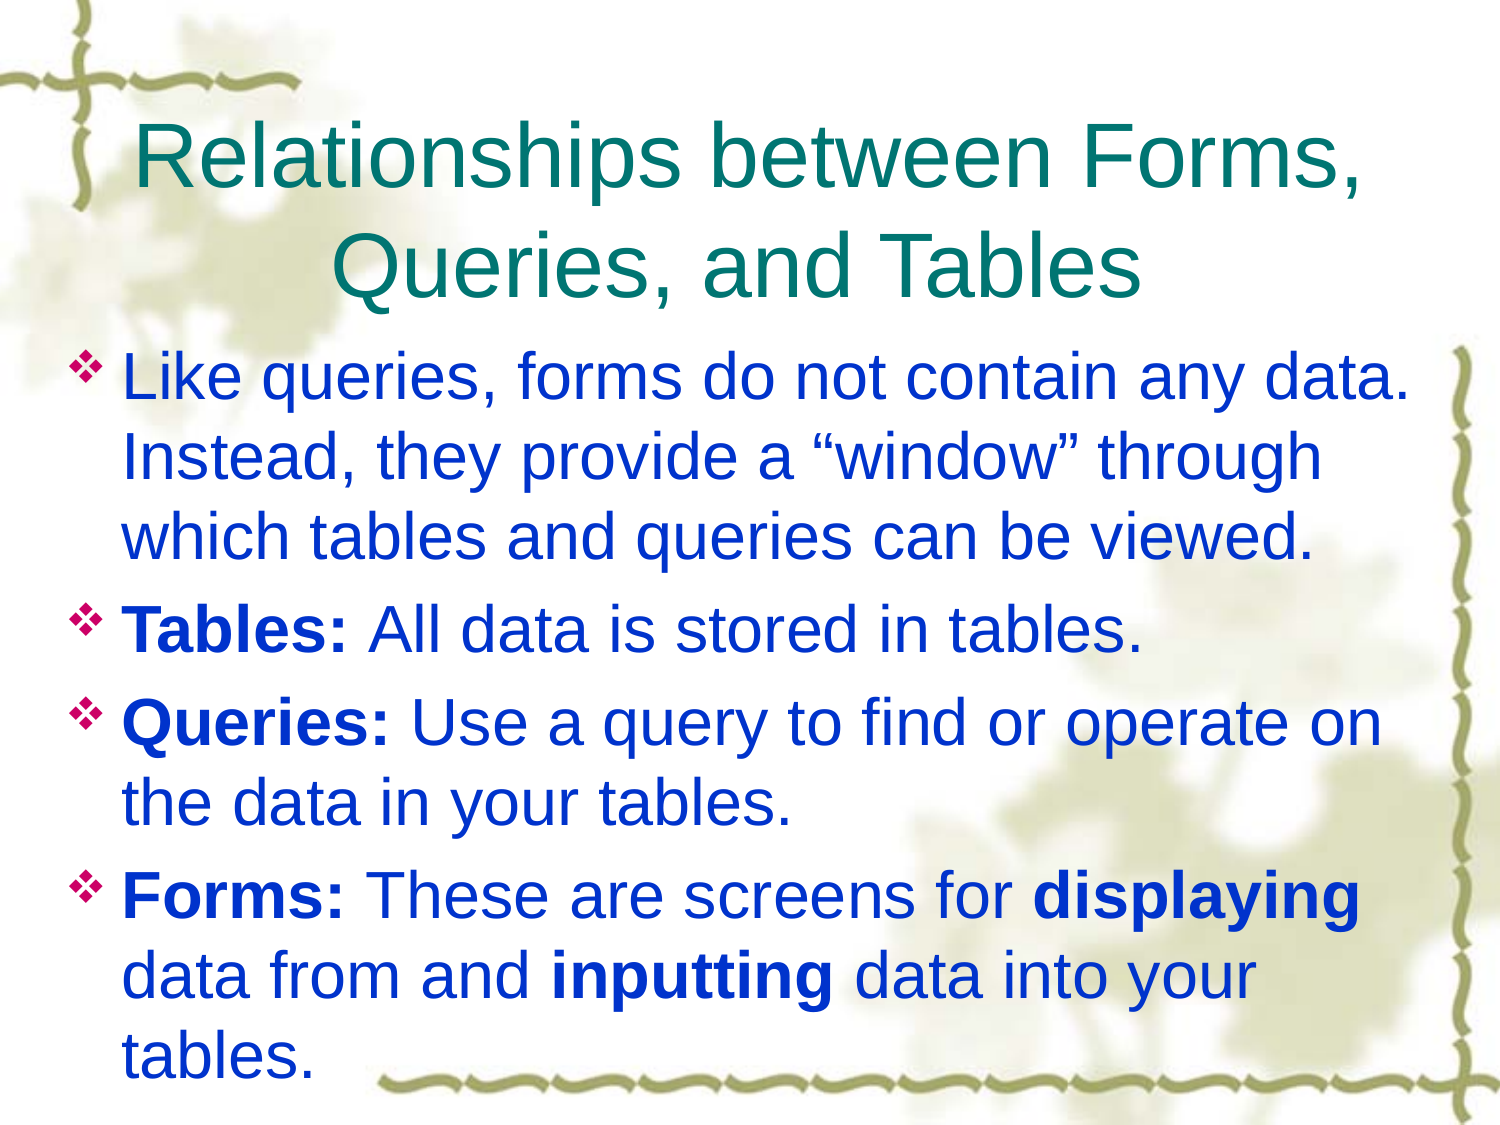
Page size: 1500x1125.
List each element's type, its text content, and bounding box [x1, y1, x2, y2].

list Like queries, forms do not contain any data. Instead, they provide a “window” through which tables and queries can be viewed. Tables: All data is stored in tables. Queries: Use a query to find or operate on the data in your tables. Forms: These are screens for displaying data from and inputting data into your tables. [49, 324, 1452, 963]
title Relationships between Forms, Queries, and Tables [49, 112, 1451, 301]
picture [0, 0, 1500, 1125]
